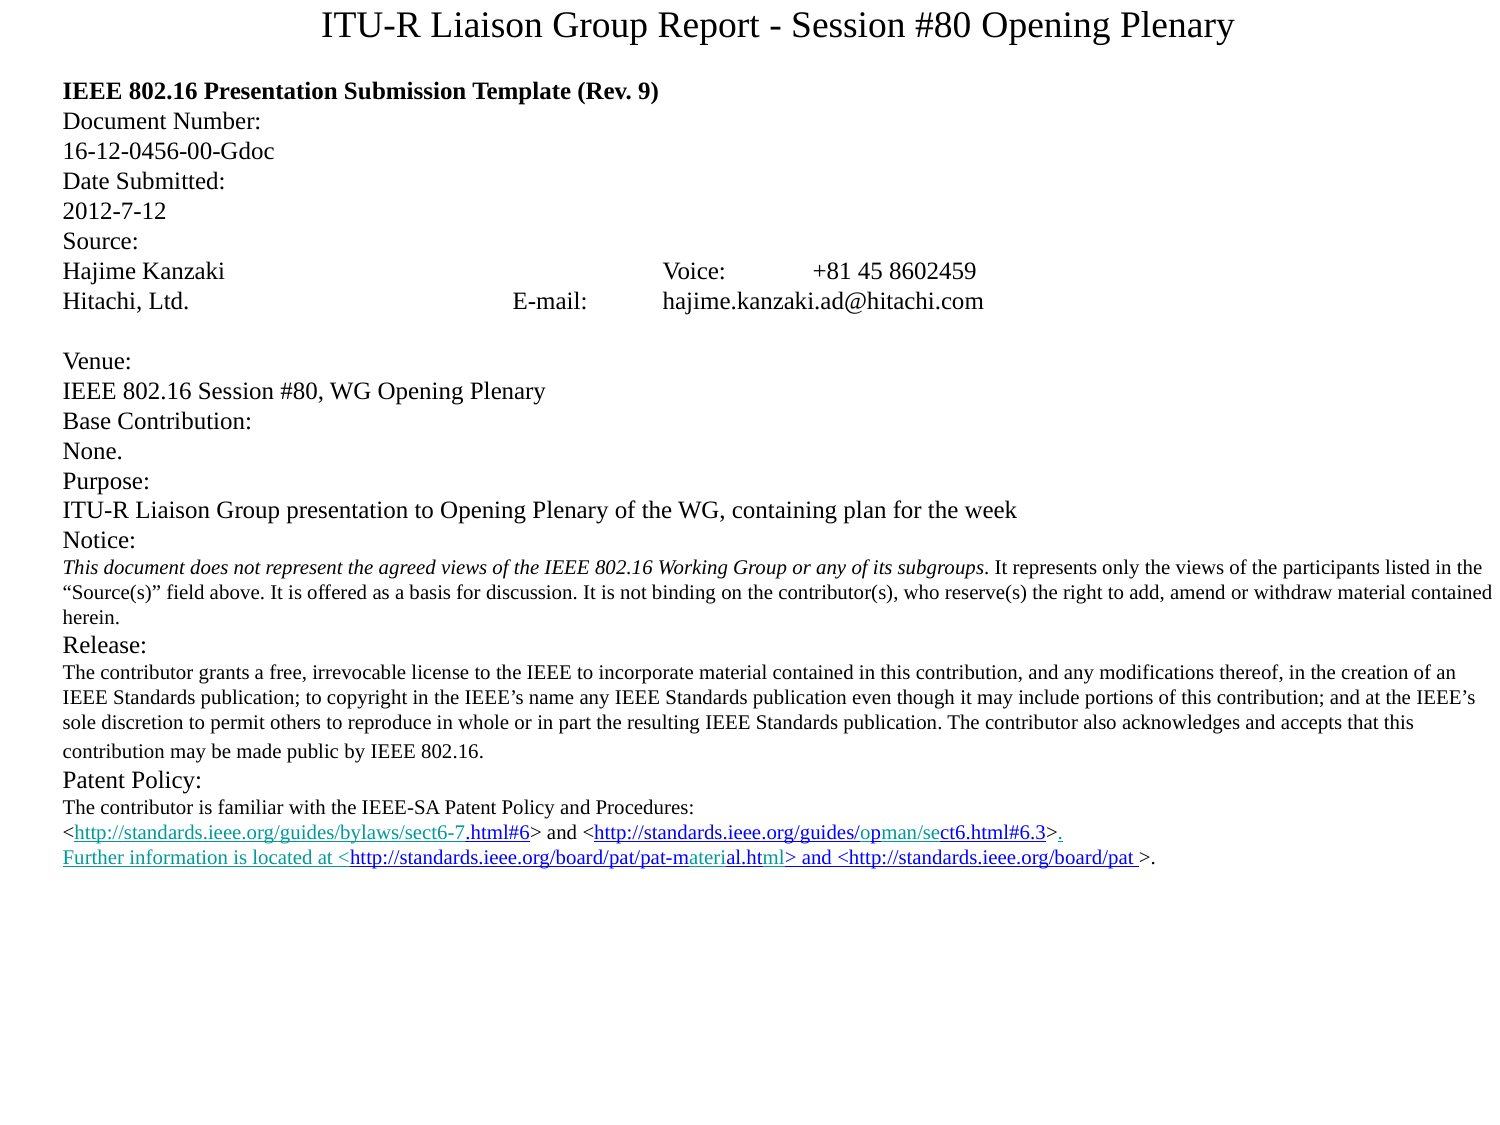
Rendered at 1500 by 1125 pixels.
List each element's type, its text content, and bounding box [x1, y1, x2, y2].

text_box ITU-R Liaison Group Report - Session #80 Opening Plenary IEEE 802.16 Presentation Submission Template (Rev. 9) Document Number: 16-12-0456-00-Gdoc Date Submitted: 2012-7-12 Source: Hajime Kanzaki Voice: +81 45 8602459 Hitachi, Ltd. E-mail: hajime.kanzaki.ad@hitachi.com Venue: IEEE 802.16 Session #80, WG Opening Plenary Base Contribution: None. Purpose: ITU-R Liaison Group presentation to Opening Plenary of the WG, containing plan for the week Notice: This document does not represent the agreed views of the IEEE 802.16 Working Group or any of its subgroups. It represents only the views of the participants listed in the “Source(s)” field above. It is offered as a basis for discussion. It is not binding on the contributor(s), who reserve(s) the right to add, amend or withdraw material contained herein. Release: The contributor grants a free, irrevocable license to the IEEE to incorporate material contained in this contribution, and any modifications thereof, in the creation of an IEEE Standards publication; to copyright in the IEEE’s name any IEEE Standards publication even though it may include portions of this contribution; and at the IEEE’s sole discretion to permit others to reproduce in whole or in part the resulting IEEE Standards publication. The contributor also acknowledges and accepts that this contribution may be made public by IEEE 802.16. Patent Policy: The contributor is familiar with the IEEE-SA Patent Policy and Procedures: <http://standards.ieee.org/guides/bylaws/sect6-7.html#6> and <http://standards.ieee.org/guides/opman/sect6.html#6.3>. Further information is located at <http://standards.ieee.org/board/pat/pat-material.html> and <http://standards.ieee.org/board/pat >. [0, 0, 1500, 888]
